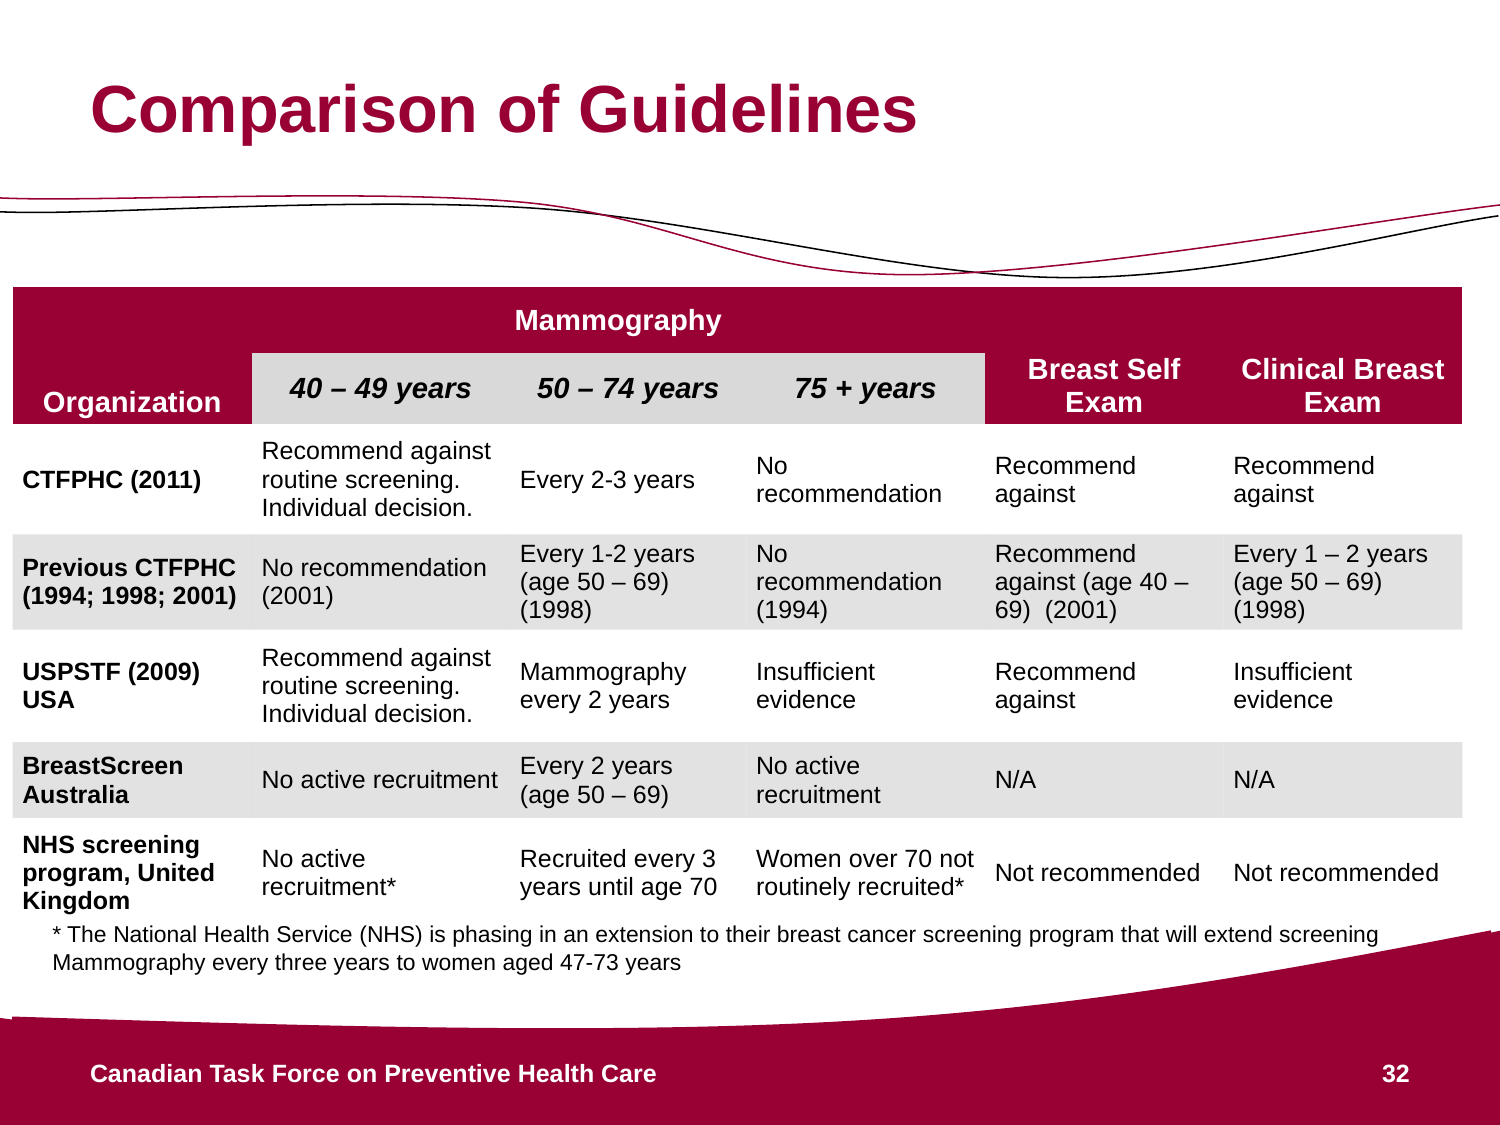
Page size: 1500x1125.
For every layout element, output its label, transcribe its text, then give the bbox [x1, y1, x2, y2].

table_cell Recruited every 3 years until age 70 [510, 818, 746, 912]
table_cell Every 1 – 2 years (age 50 – 69) (1998) [1224, 534, 1462, 630]
table_cell No recommendation (2001) [252, 534, 510, 630]
table_cell No active recruitment [746, 742, 985, 818]
slide_number 32 [1074, 1042, 1425, 1103]
table_header Breast Self Exam [985, 287, 1224, 424]
table_header Organization [13, 287, 252, 424]
table_cell No active recruitment [252, 742, 510, 818]
table_cell No recommendation (1994) [746, 534, 985, 630]
table_cell Every 1-2 years (age 50 – 69) (1998) [510, 534, 746, 630]
table_header Clinical Breast Exam [1224, 287, 1462, 424]
table_cell Recommend against [1224, 424, 1462, 534]
table_cell Insufficient evidence [746, 630, 985, 742]
table_cell Recommend against routine screening. Individual decision. [252, 424, 510, 534]
table_cell BreastScreen Australia [13, 742, 252, 818]
table_cell Insufficient evidence [1224, 630, 1462, 742]
table_cell Not recommended [1224, 818, 1462, 912]
table_cell 40 – 49 years [252, 353, 510, 424]
table_cell Recommend against routine screening. Individual decision. [252, 630, 510, 742]
table_cell NHS screening program, United Kingdom [13, 818, 252, 928]
table_cell Recommend against [985, 424, 1224, 534]
table_header Mammography [252, 287, 985, 353]
table_cell N/A [985, 742, 1224, 818]
table_cell Recommend against [985, 630, 1224, 742]
table_cell CTFPHC (2011) [13, 424, 252, 534]
table_cell Previous CTFPHC (1994; 1998; 2001) [13, 534, 252, 630]
table_cell Women over 70 not routinely recruited* [746, 818, 985, 912]
text_box * The National Health Service (NHS) is phasing in an extension to their breast cancer screening program that will extend screening Mammography every three years to women aged 47-73 years [37, 912, 1462, 1010]
table_cell Recommend against (age 40 – 69) (2001) [985, 534, 1224, 630]
table_cell N/A [1224, 742, 1462, 818]
footer Canadian Task Force on Preventive Health Care [75, 1042, 988, 1103]
table_cell Every 2-3 years [510, 424, 746, 534]
table_cell No active recruitment* [252, 818, 510, 912]
table_cell No recommendation [746, 424, 985, 534]
table_cell USPSTF (2009) USA [13, 630, 252, 742]
table_cell 75 + years [746, 353, 985, 424]
table_cell Every 2 years (age 50 – 69) [510, 742, 746, 818]
title Comparison of Guidelines [75, 12, 1425, 200]
table_cell 50 – 74 years [510, 353, 746, 424]
table_cell Not recommended [985, 818, 1224, 912]
table_cell Mammography every 2 years [510, 630, 746, 742]
